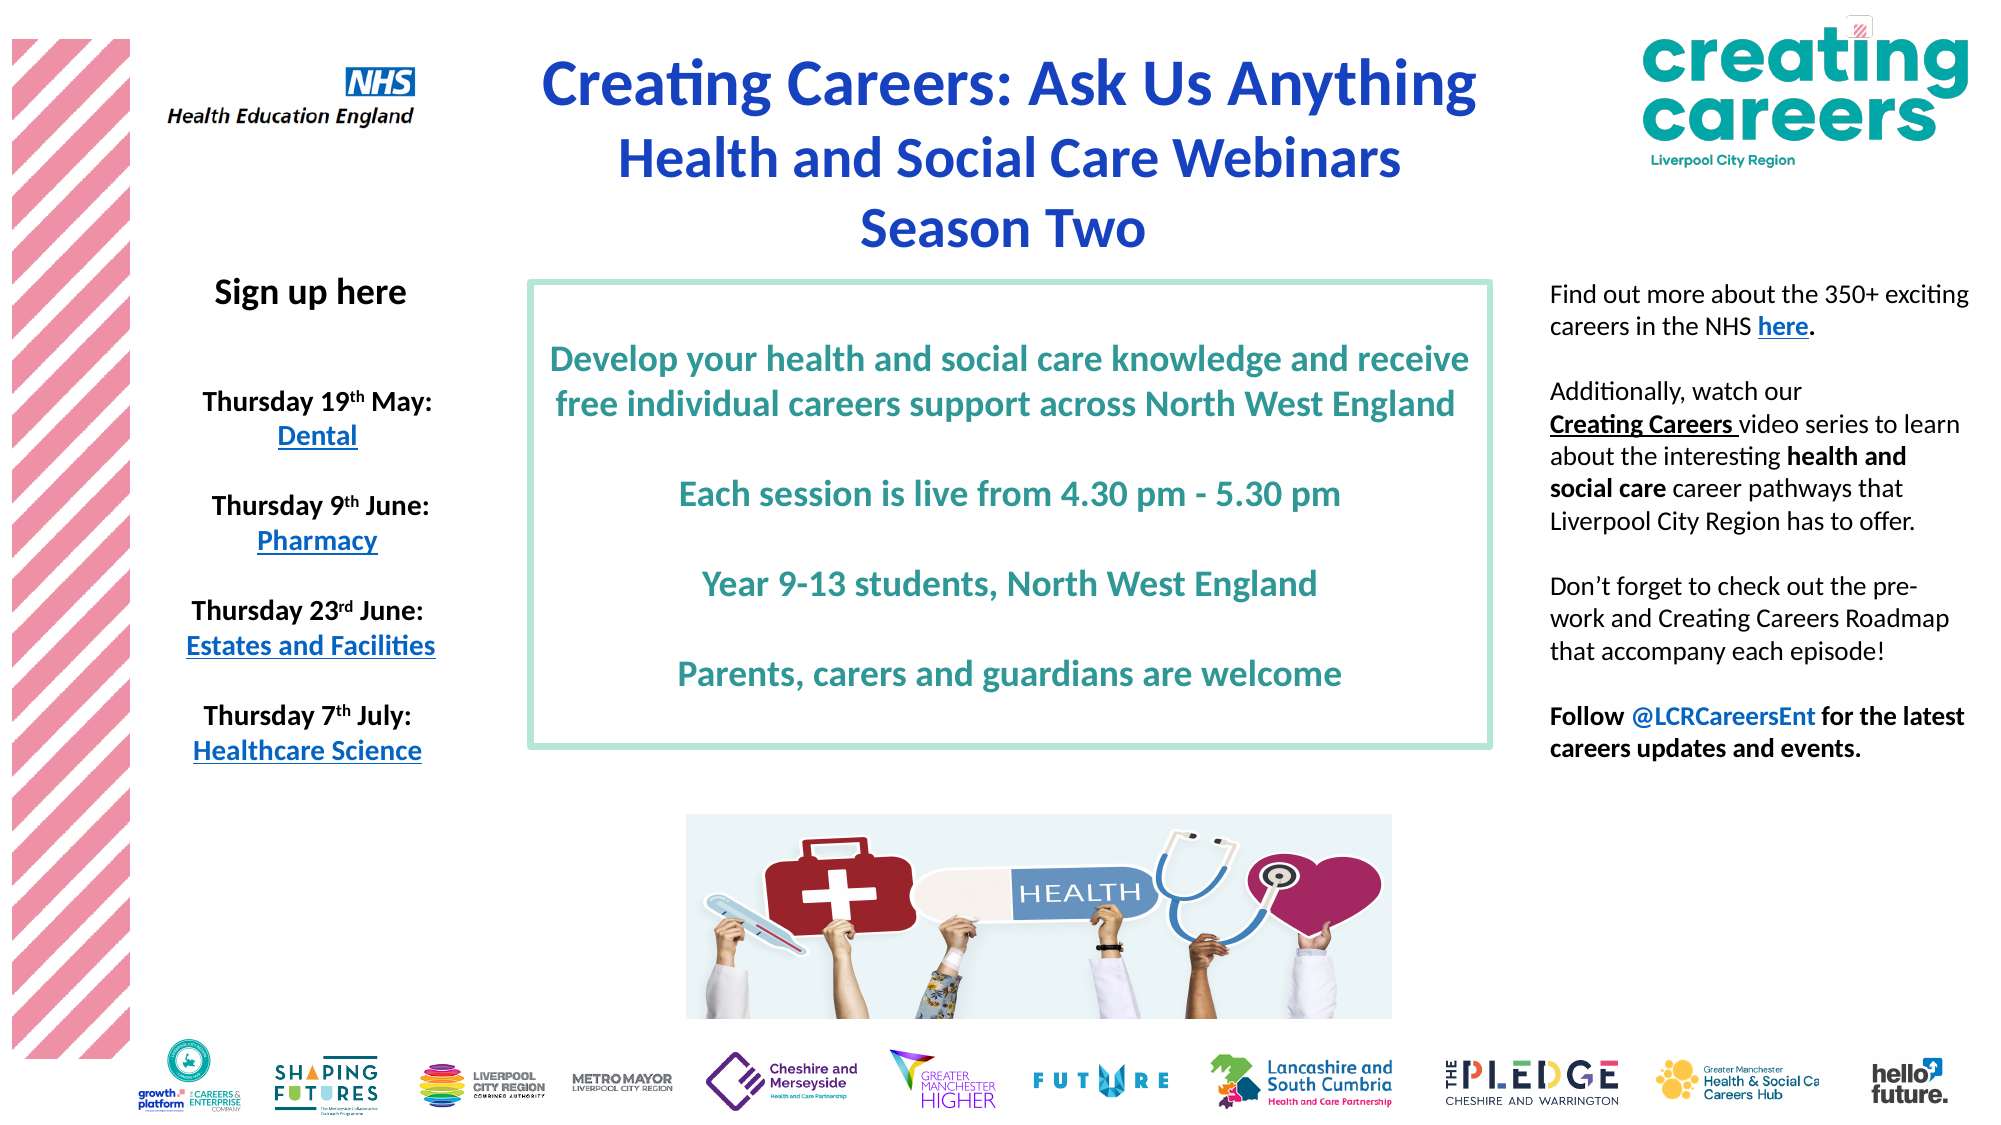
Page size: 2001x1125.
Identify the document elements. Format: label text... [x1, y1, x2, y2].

text_box Find out more about the 350+ exciting careers in the NHS here. Additionally, watch our Creating Careers video series to learn about the interesting health and social care career pathways that Liverpool City Region has to offer. Don’t forget to check out the pre-work and Creating Careers Roadmap that accompany each episode! Follow @LCRCareersEnt for the latest careers updates and events. [1535, 268, 1987, 771]
picture [1446, 1060, 1618, 1105]
text_box Creating Careers: Ask Us Anything Health and Social Care Webinars Season Two [434, 31, 1587, 266]
picture [686, 814, 1392, 1019]
picture [886, 1046, 1002, 1113]
picture [1593, 0, 2000, 205]
picture [414, 1059, 684, 1111]
picture [1651, 1034, 2000, 1125]
picture [157, 0, 428, 191]
picture [706, 1052, 857, 1112]
picture [1203, 1046, 1412, 1113]
picture [12, 39, 130, 1059]
text_box Sign up here Thursday 19th May: Dental Thursday 9th June: Pharmacy Thursday 23rd June: Estates and Facilities Thursday 7th July: Healthcare Science [130, 259, 546, 809]
picture [268, 1052, 383, 1120]
picture [1021, 1024, 1181, 1125]
text_box Develop your health and social care knowledge and receive free individual careers support across North West England Each session is live from 4.30 pm - 5.30 pm Year 9-13 students, North West England Parents, carers and guardians are welcome [546, 281, 1491, 747]
picture [137, 1024, 244, 1124]
